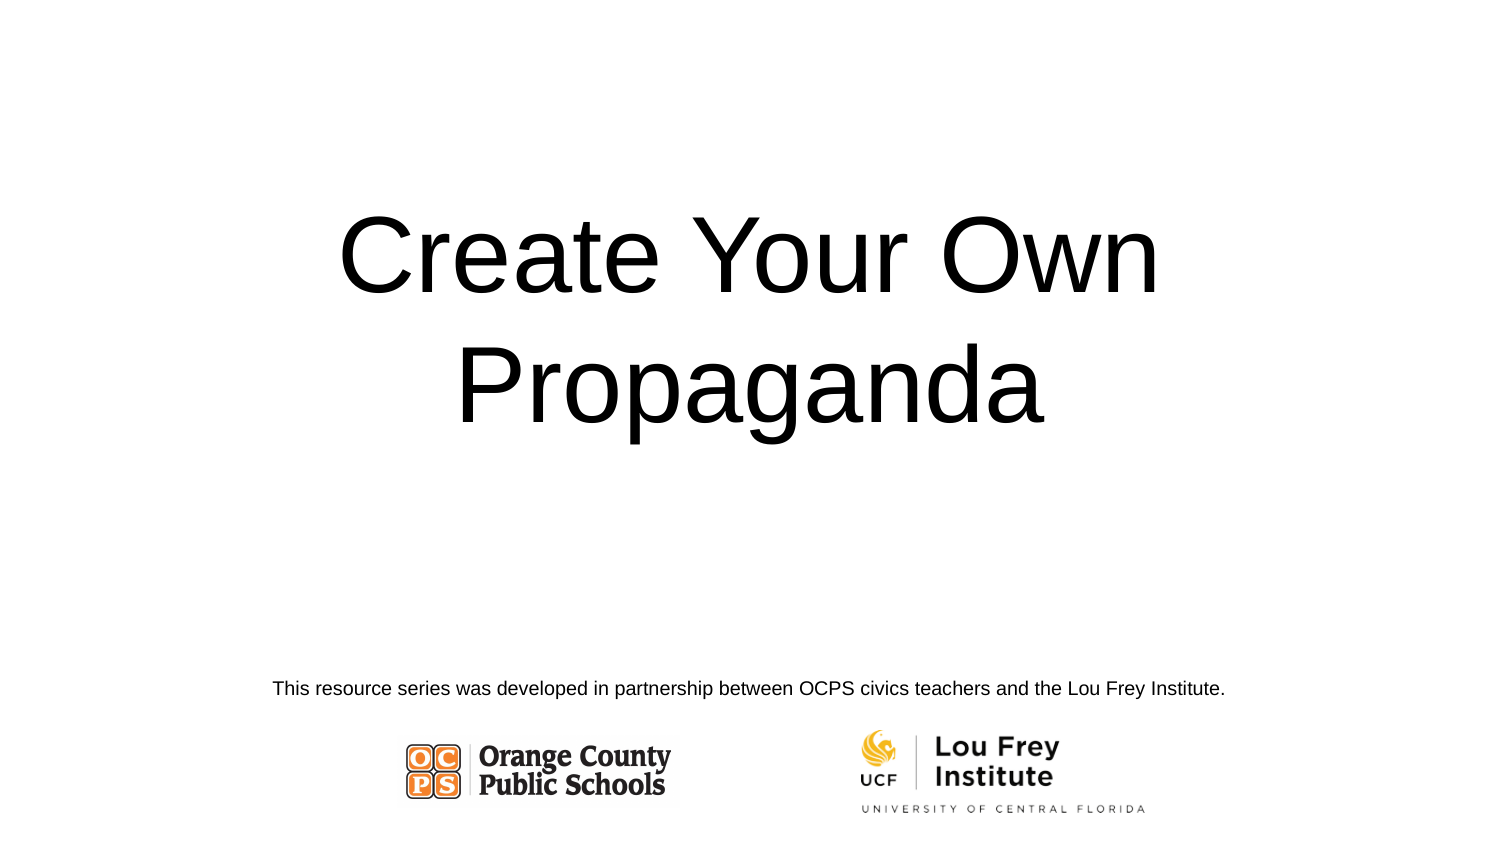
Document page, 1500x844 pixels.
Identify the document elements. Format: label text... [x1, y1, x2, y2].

title Create Your Own Propaganda [51, 122, 1449, 459]
text_box This resource series was developed in partnership between OCPS civics teachers and the Lou Frey Institute. [51, 663, 1449, 711]
picture [396, 734, 680, 808]
picture [861, 730, 1145, 813]
